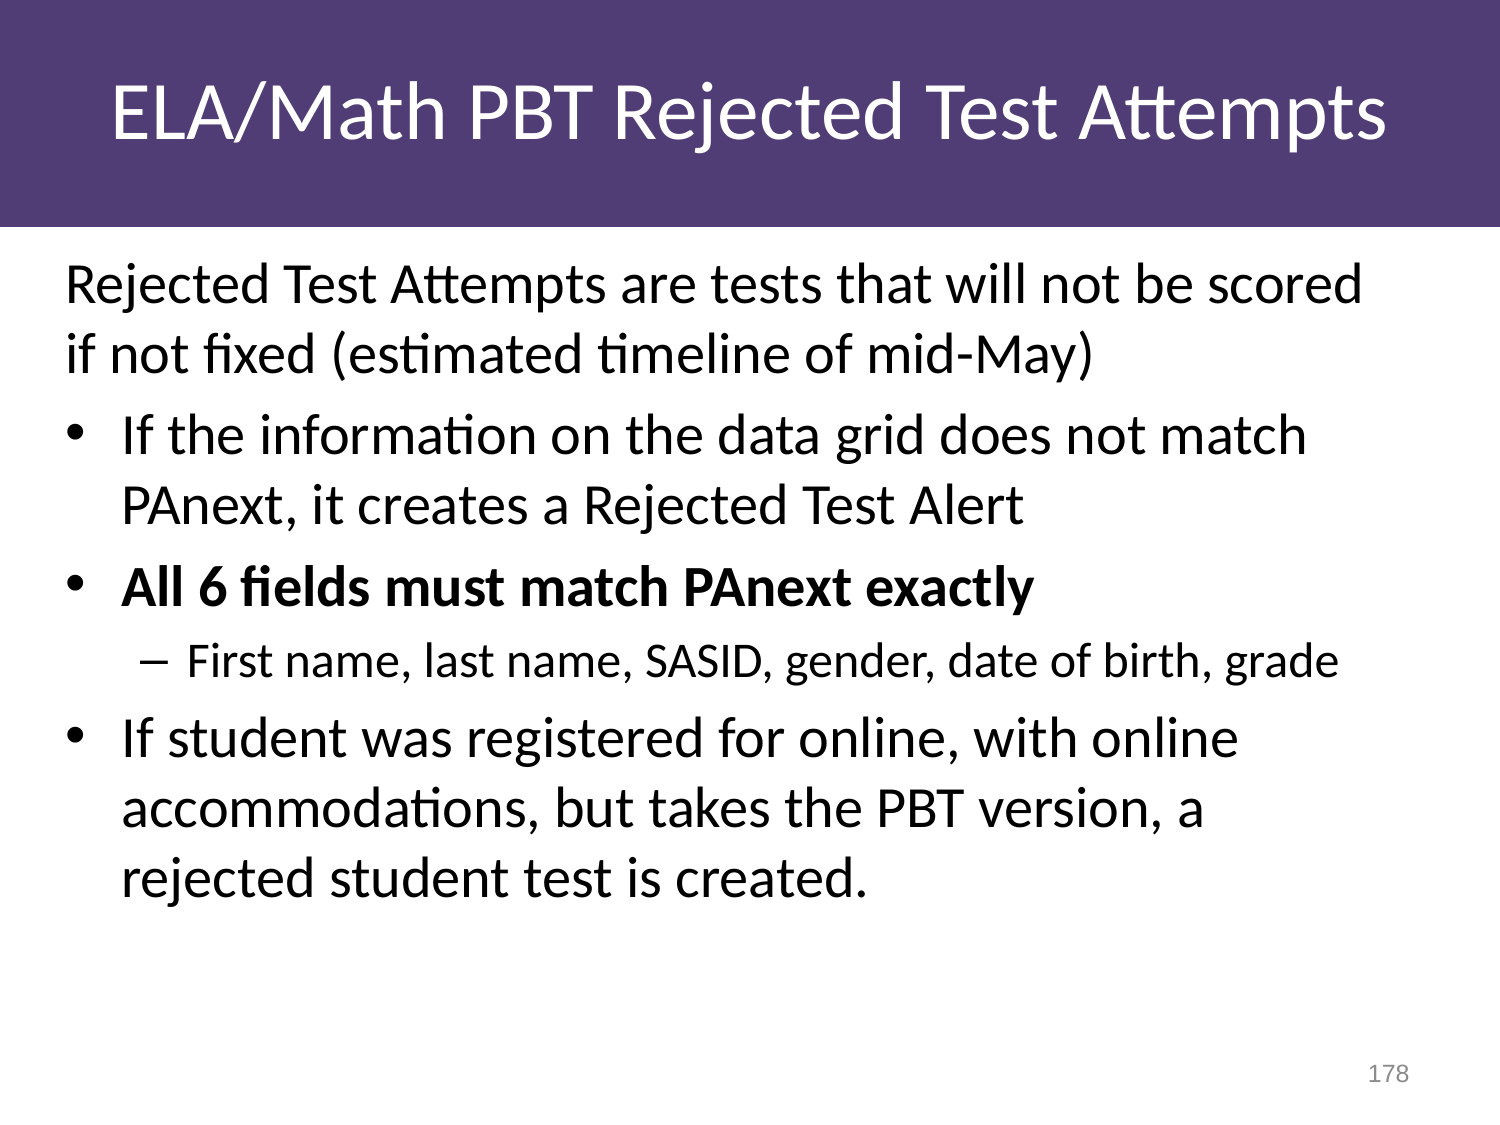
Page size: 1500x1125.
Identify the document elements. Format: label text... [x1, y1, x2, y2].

list Rejected Test Attempts are tests that will not be scored if not fixed (estimated timeline of mid-May) If the information on the data grid does not match PAnext, it creates a Rejected Test Alert All 6 fields must match PAnext exactly First name, last name, SASID, gender, date of birth, grade If student was registered for online, with online accommodations, but takes the PBT version, a rejected student test is created. [50, 237, 1400, 980]
slide_number 178 [1074, 1042, 1425, 1103]
title ELA/Math PBT Rejected Test Attempts [75, 12, 1425, 200]
